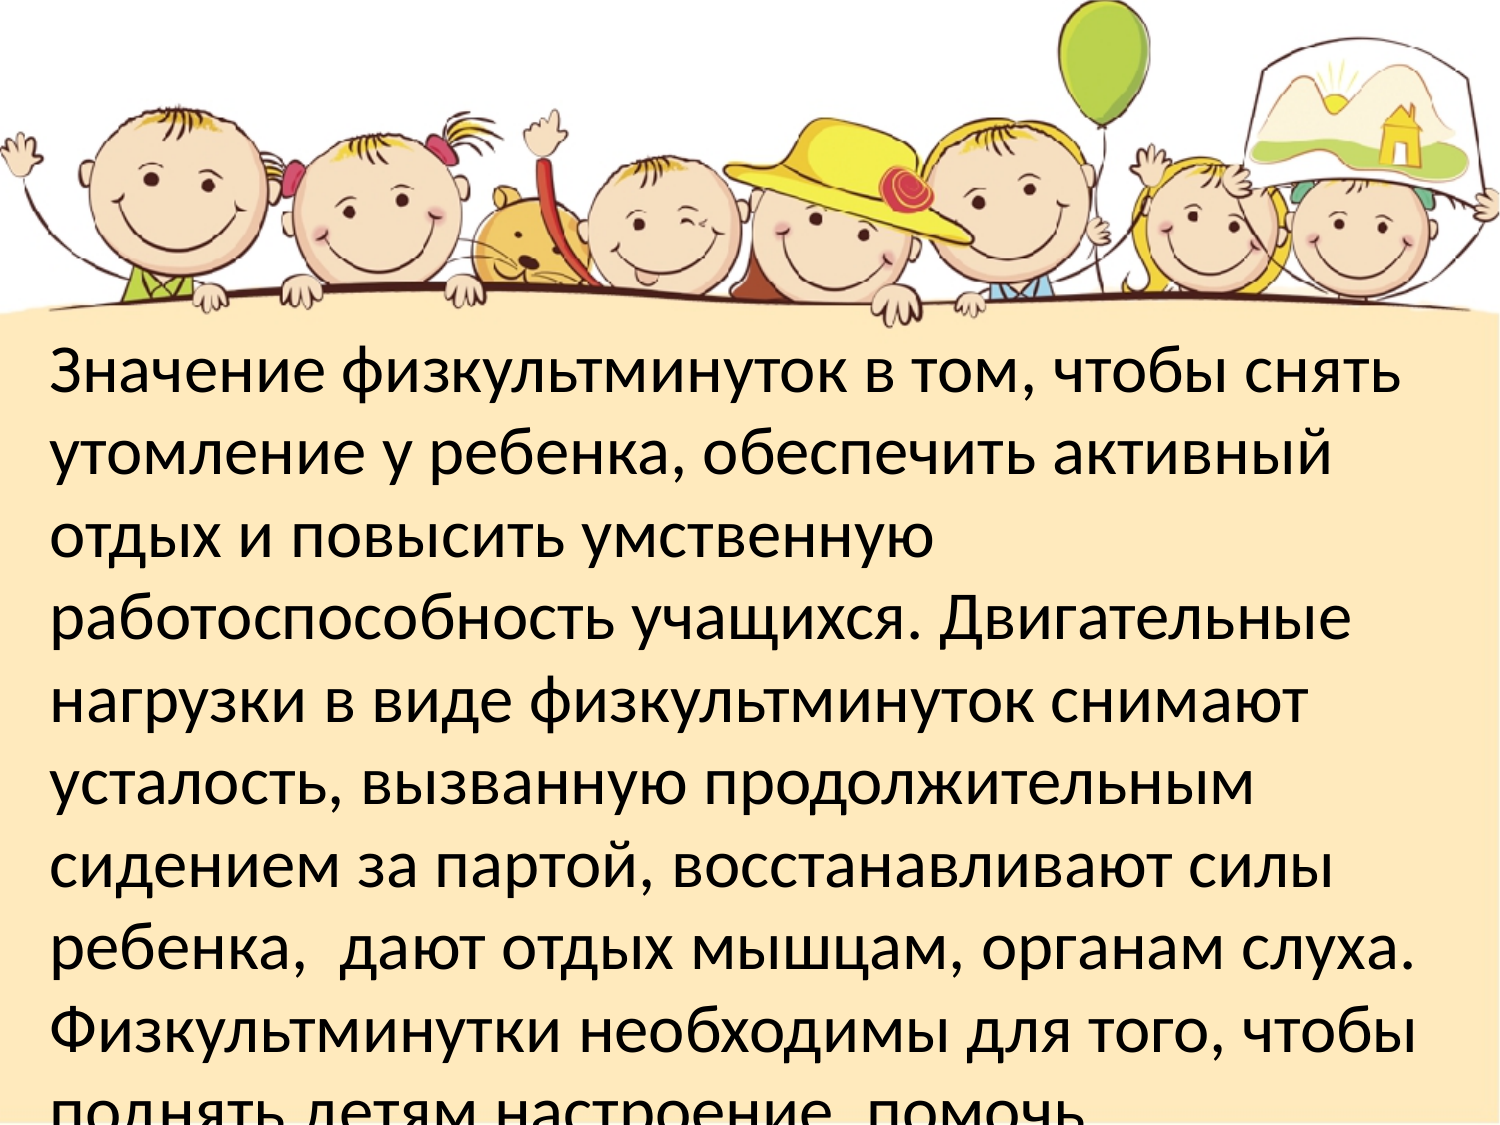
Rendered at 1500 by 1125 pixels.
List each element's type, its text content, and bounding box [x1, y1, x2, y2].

picture [0, 0, 1500, 1125]
text_box Значение физкультминуток в том, чтобы снять утомление у ребенка, обеспечить активный отдых и повысить умственную работоспособность учащихся. Двигательные нагрузки в виде физкультминуток снимают усталость, вызванную продолжительным сидением за партой, восстанавливают силы ребенка, дают отдых мышцам, органам слуха. Физкультминутки необходимы для того, чтобы поднять детям настроение, помочь активизировать дыхание, снять статическое напряжение. [35, 316, 1453, 1090]
